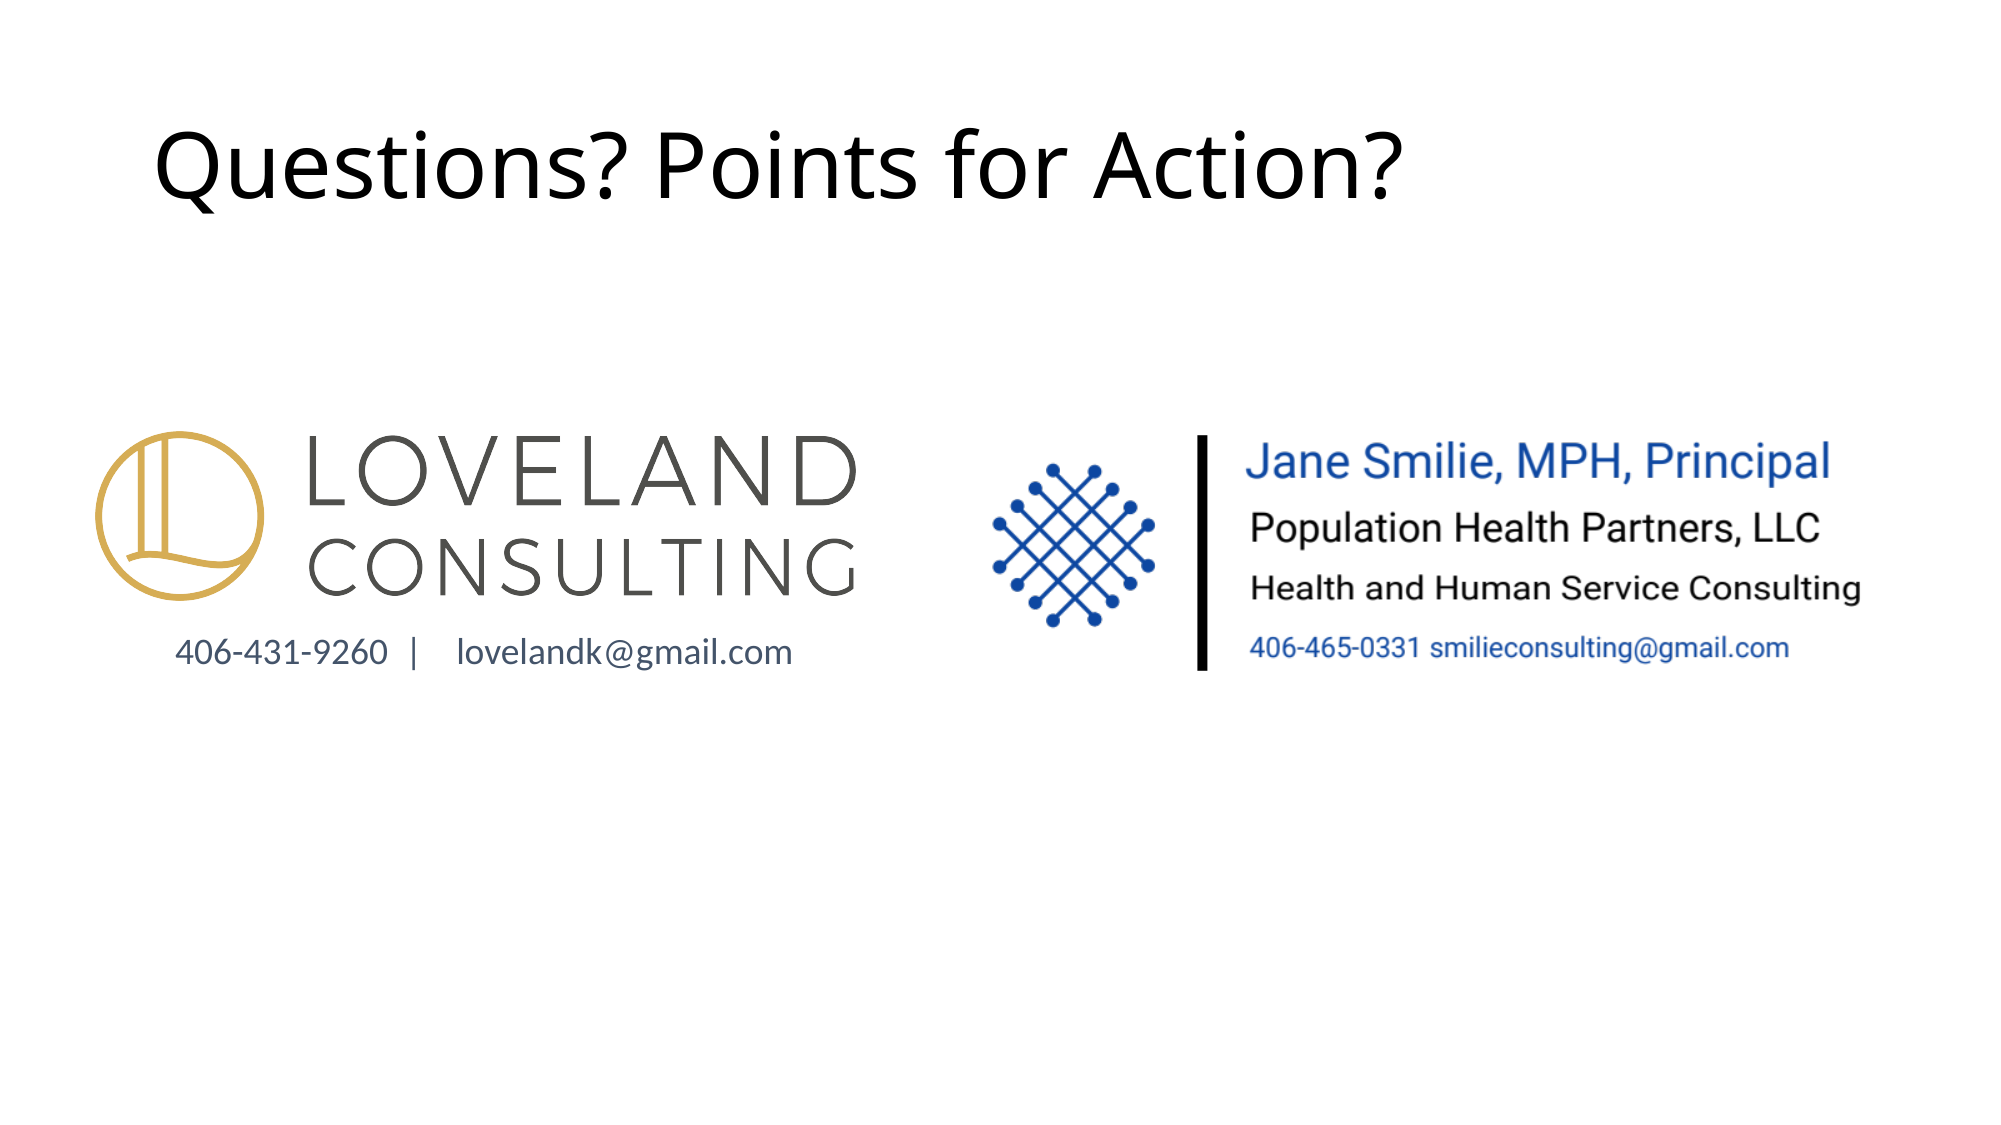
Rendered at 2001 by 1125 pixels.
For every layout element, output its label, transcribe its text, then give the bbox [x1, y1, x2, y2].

text_box 406-431-9260 | lovelandk@gmail.com [160, 601, 856, 698]
picture [95, 431, 856, 601]
title Questions? Points for Action? [137, 59, 1863, 278]
picture [920, 355, 1918, 753]
